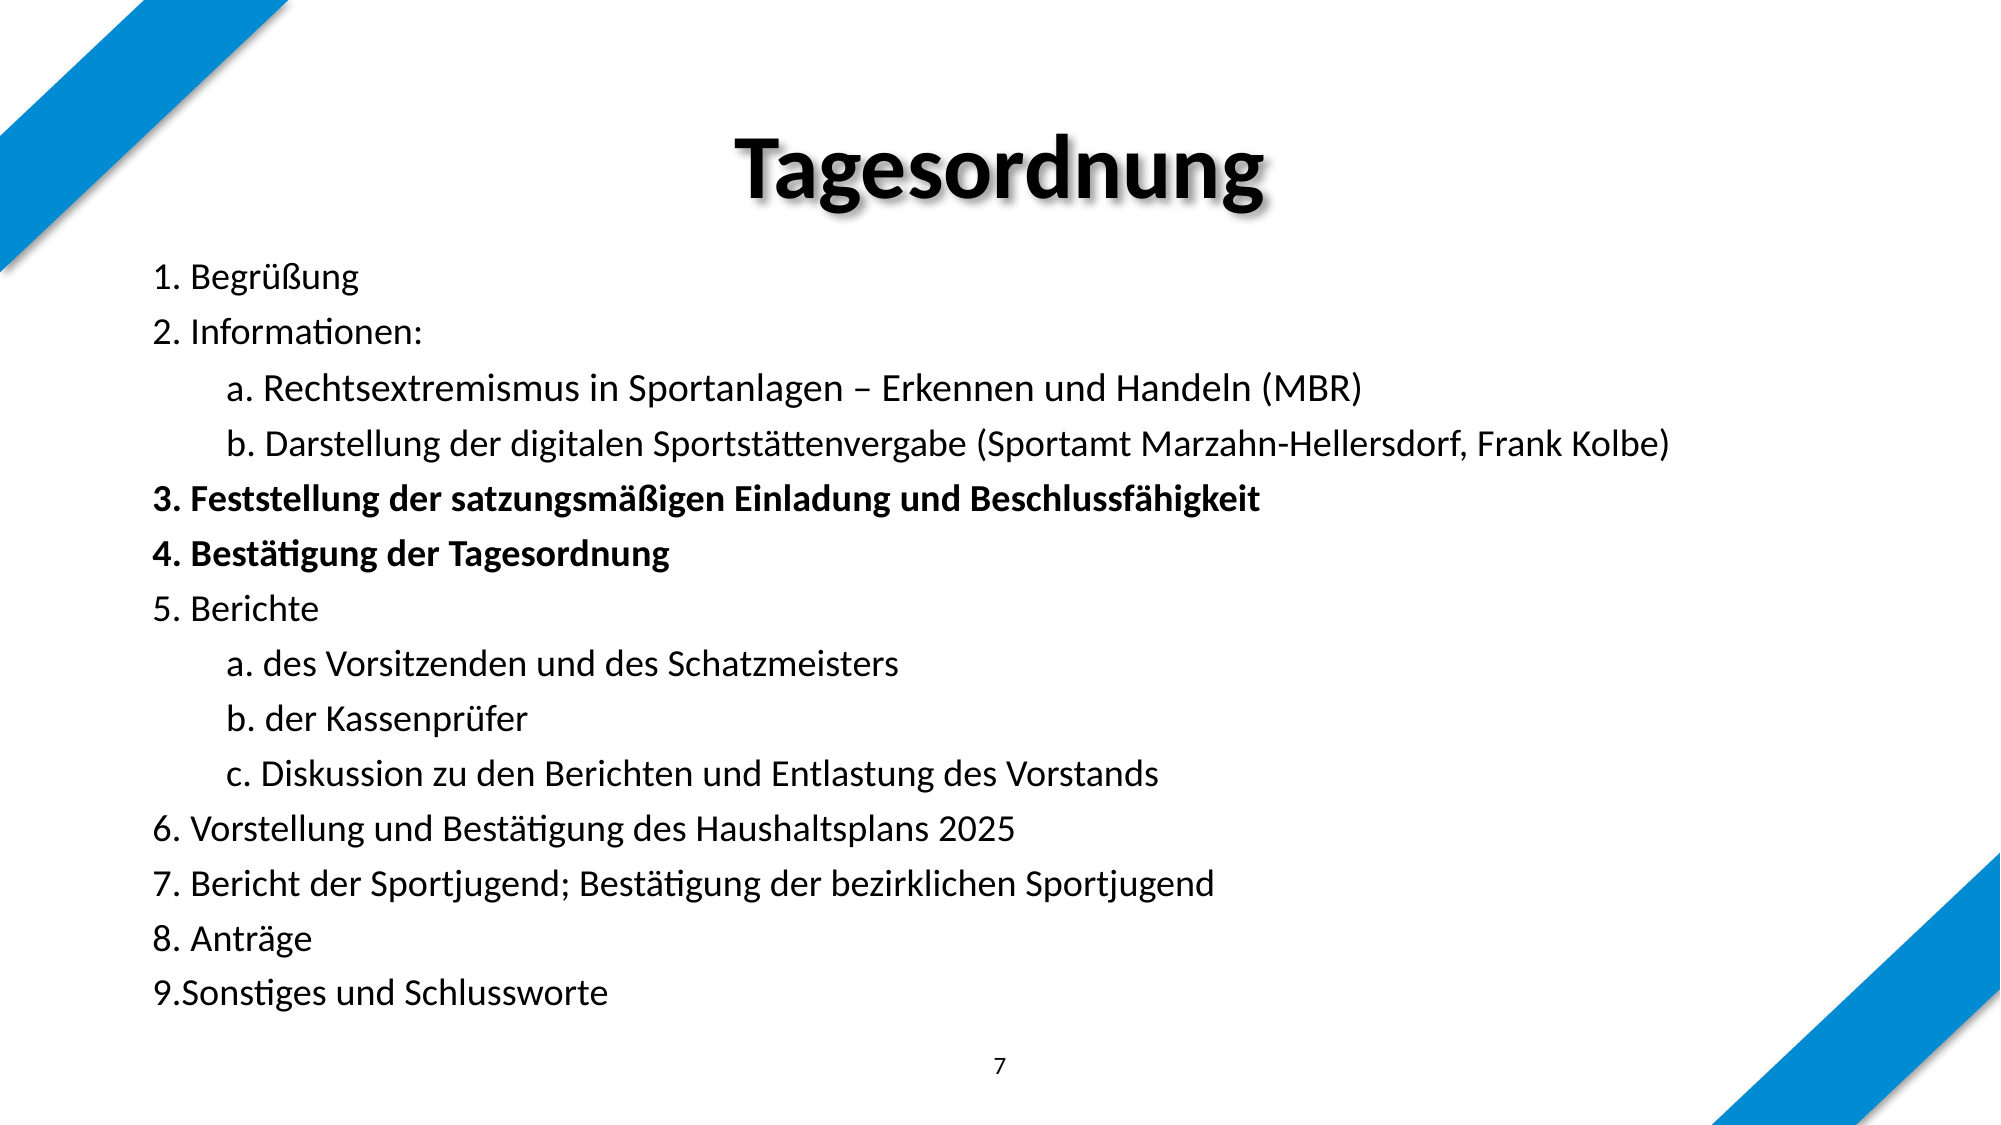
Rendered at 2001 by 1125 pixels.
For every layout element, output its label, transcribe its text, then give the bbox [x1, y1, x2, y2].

list 1. Begrüßung 2. Informationen: a. Rechtsextremismus in Sportanlagen – Erkennen und Handeln (MBR) b. Darstellung der digitalen Sportstättenvergabe (Sportamt Marzahn-Hellersdorf, Frank Kolbe) 3. Feststellung der satzungsmäßigen Einladung und Beschlussfähigkeit 4. Bestätigung der Tagesordnung 5. Berichte a. des Vorsitzenden und des Schatzmeisters b. der Kassenprüfer c. Diskussion zu den Berichten und Entlastung des Vorstands 6. Vorstellung und Bestätigung des Haushaltsplans 2025 7. Bericht der Sportjugend; Bestätigung der bezirklichen Sportjugend 8. Anträge 9.Sonstiges und Schlussworte [137, 234, 1863, 1034]
text_box [1711, 852, 2000, 1125]
title Tagesordnung [137, 59, 1863, 234]
text_box [0, 0, 289, 273]
slide_number 7 [774, 1035, 1225, 1096]
